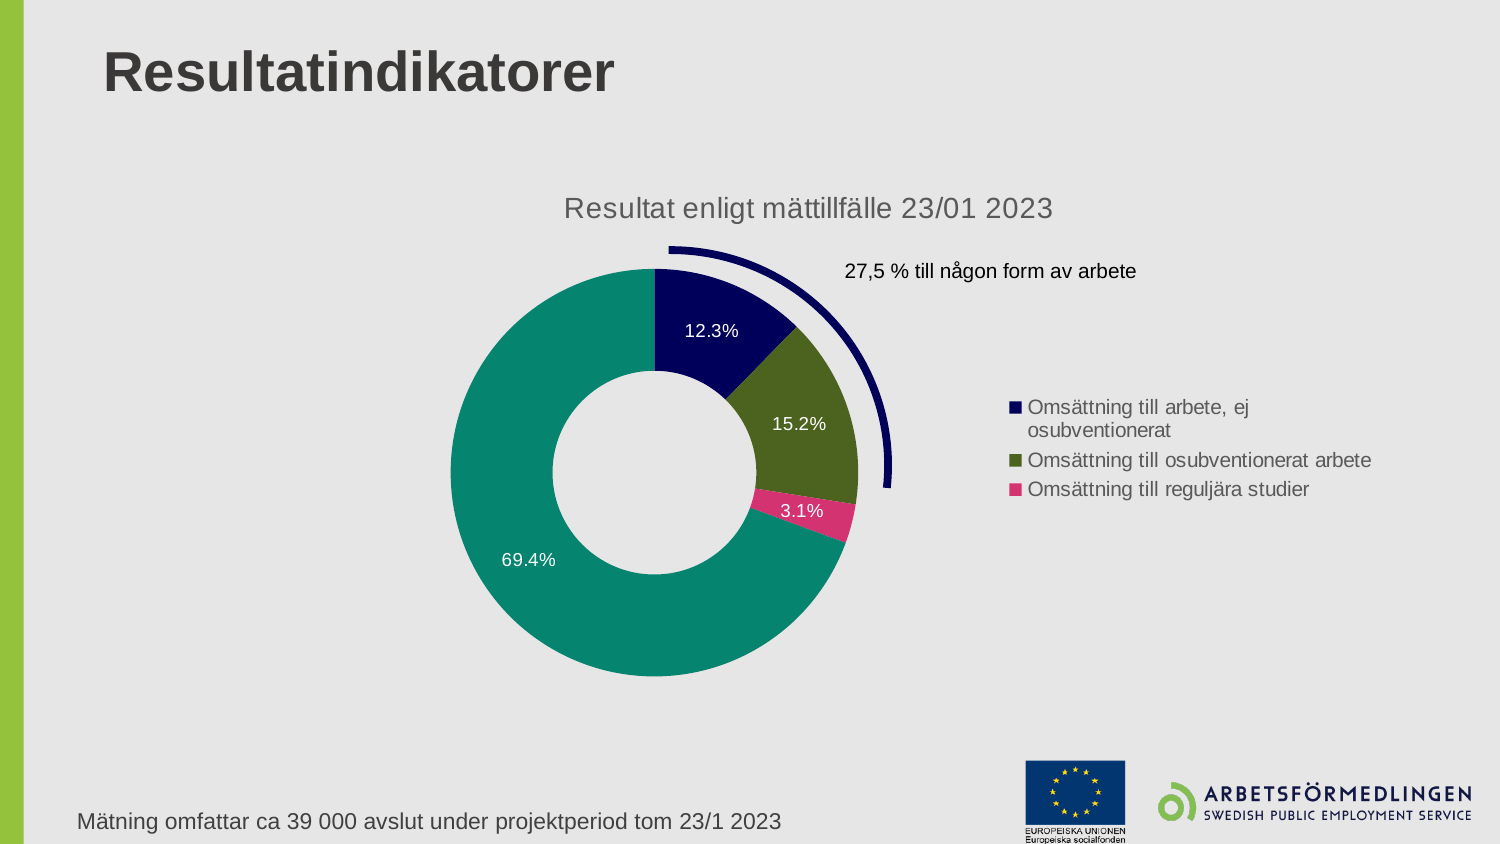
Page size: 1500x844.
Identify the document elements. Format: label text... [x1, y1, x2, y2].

picture [1023, 758, 1128, 844]
title Resultatindikatorer [103, 35, 1322, 146]
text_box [227, 163, 1391, 735]
text_box Mätning omfattar ca 39 000 avslut under projektperiod tom 23/1 2023 [62, 799, 810, 842]
picture [1158, 782, 1471, 821]
